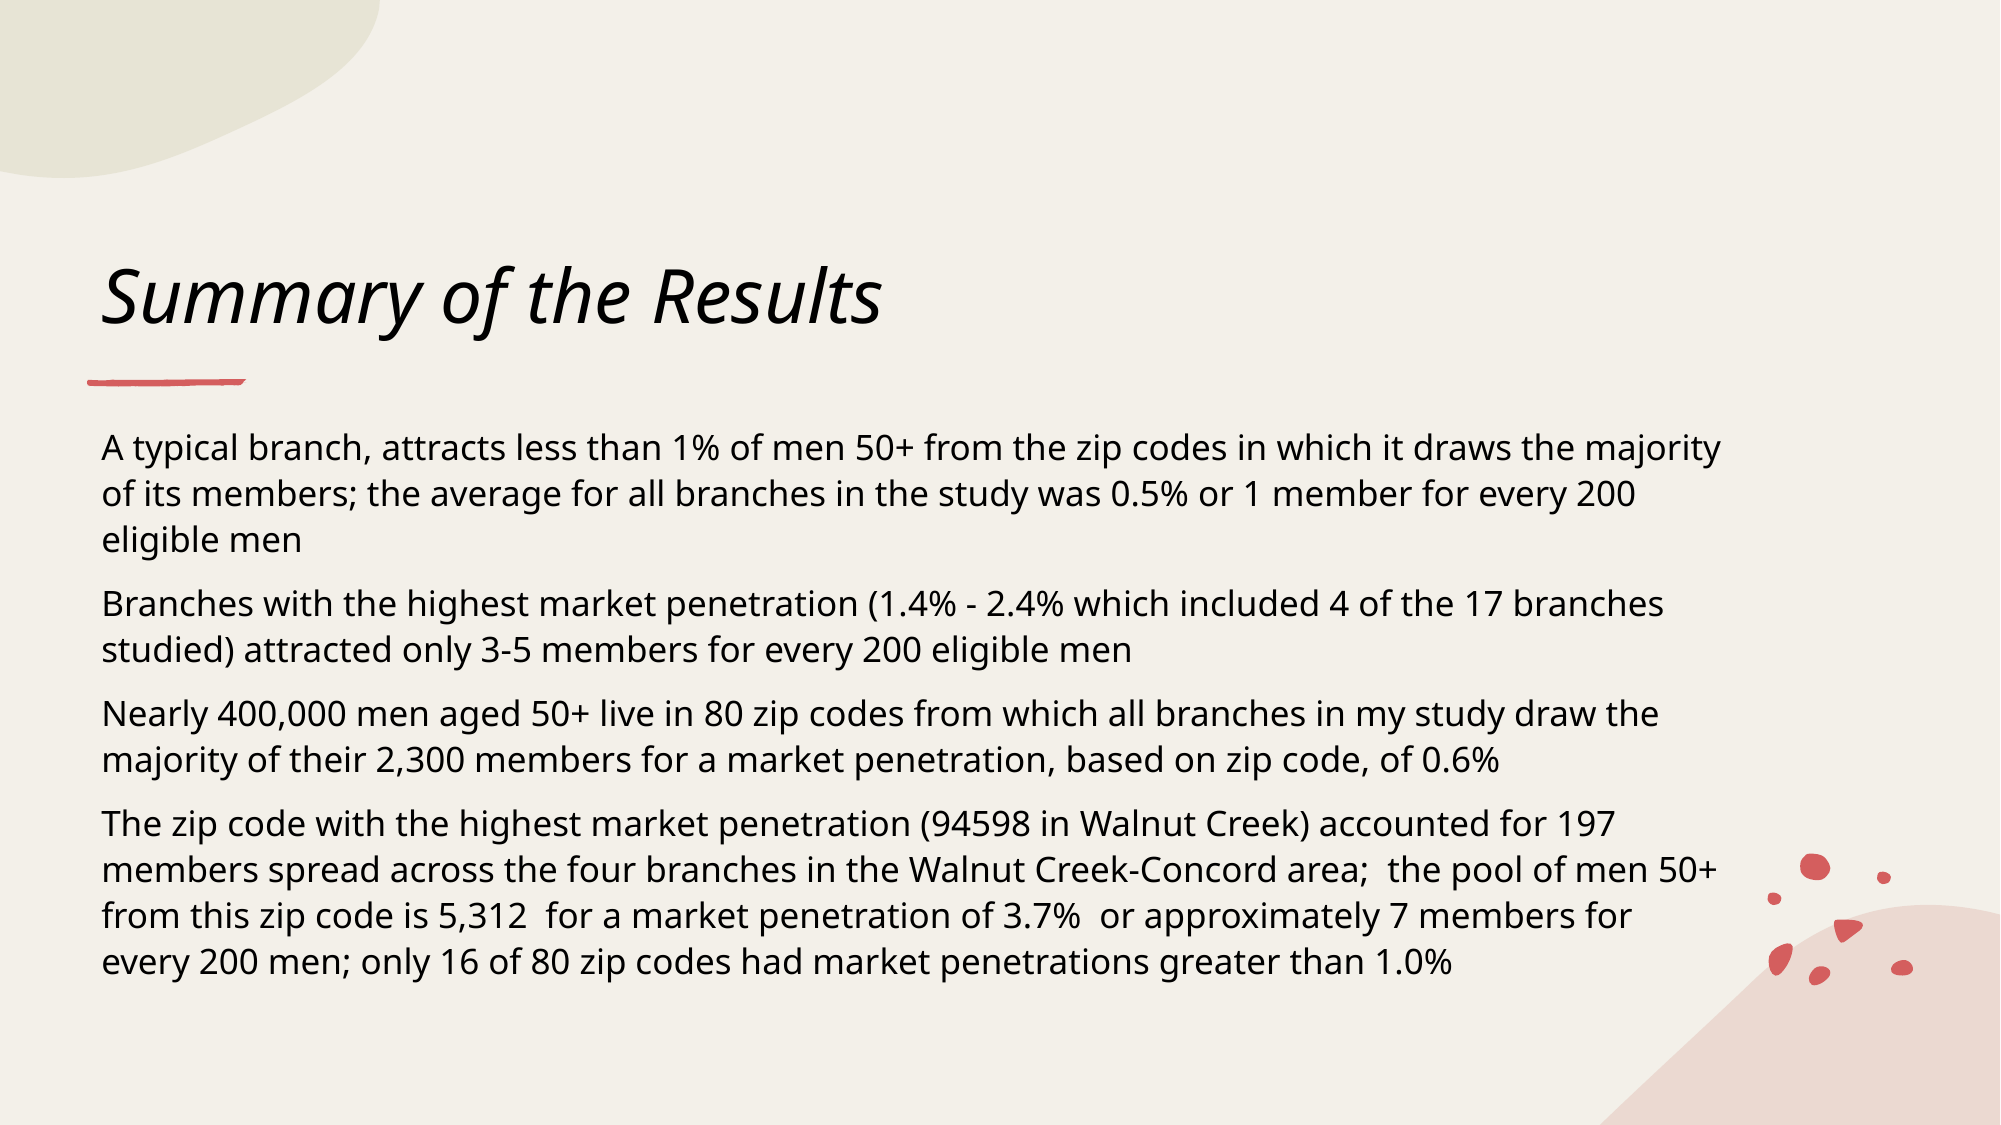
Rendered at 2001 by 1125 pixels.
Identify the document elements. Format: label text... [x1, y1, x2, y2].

title Summary of the Results [86, 129, 1740, 347]
list A typical branch, attracts less than 1% of men 50+ from the zip codes in which it draws the majority of its members; the average for all branches in the study was 0.5% or 1 member for every 200 eligible men Branches with the highest market penetration (1.4% - 2.4% which included 4 of the 17 branches studied) attracted only 3-5 members for every 200 eligible men Nearly 400,000 men aged 50+ live in 80 zip codes from which all branches in my study draw the majority of their 2,300 members for a market penetration, based on zip code, of 0.6% The zip code with the highest market penetration (94598 in Walnut Creek) accounted for 197 members spread across the four branches in the Walnut Creek-Concord area; the pool of men 50+ from this zip code is 5,312 for a market penetration of 3.7% or approximately 7 members for every 200 men; only 16 of 80 zip codes had market penetrations greater than 1.0% [86, 413, 1740, 996]
